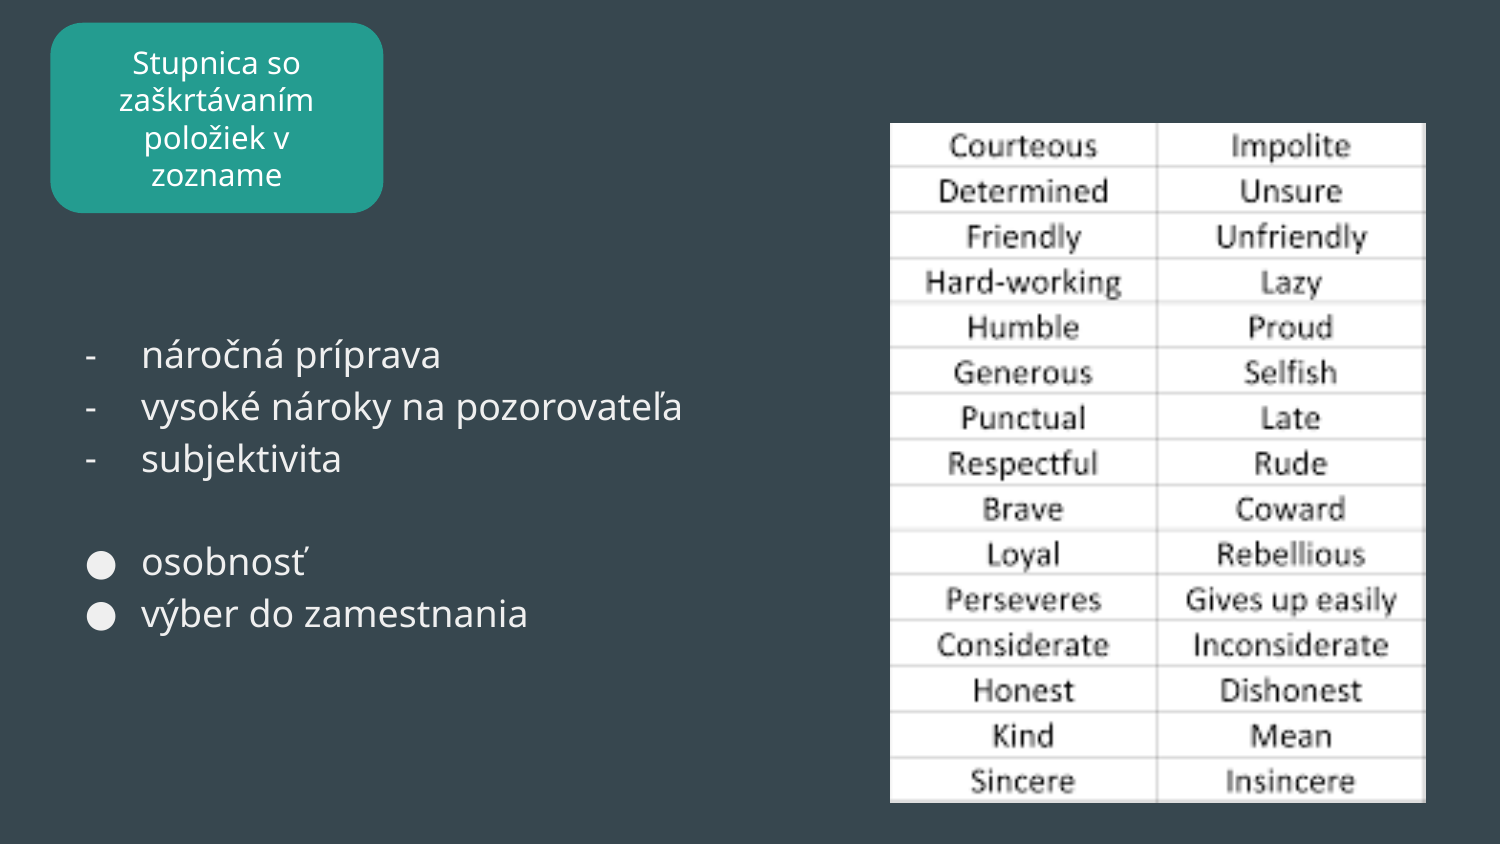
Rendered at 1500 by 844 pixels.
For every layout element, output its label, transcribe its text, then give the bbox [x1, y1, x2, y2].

picture [889, 123, 1427, 803]
list náročná príprava vysoké nároky na pozorovateľa subjektivita osobnosť výber do zamestnania [51, 309, 1449, 814]
text_box Stupnica so zaškrtávaním položiek v zozname [51, 23, 383, 213]
